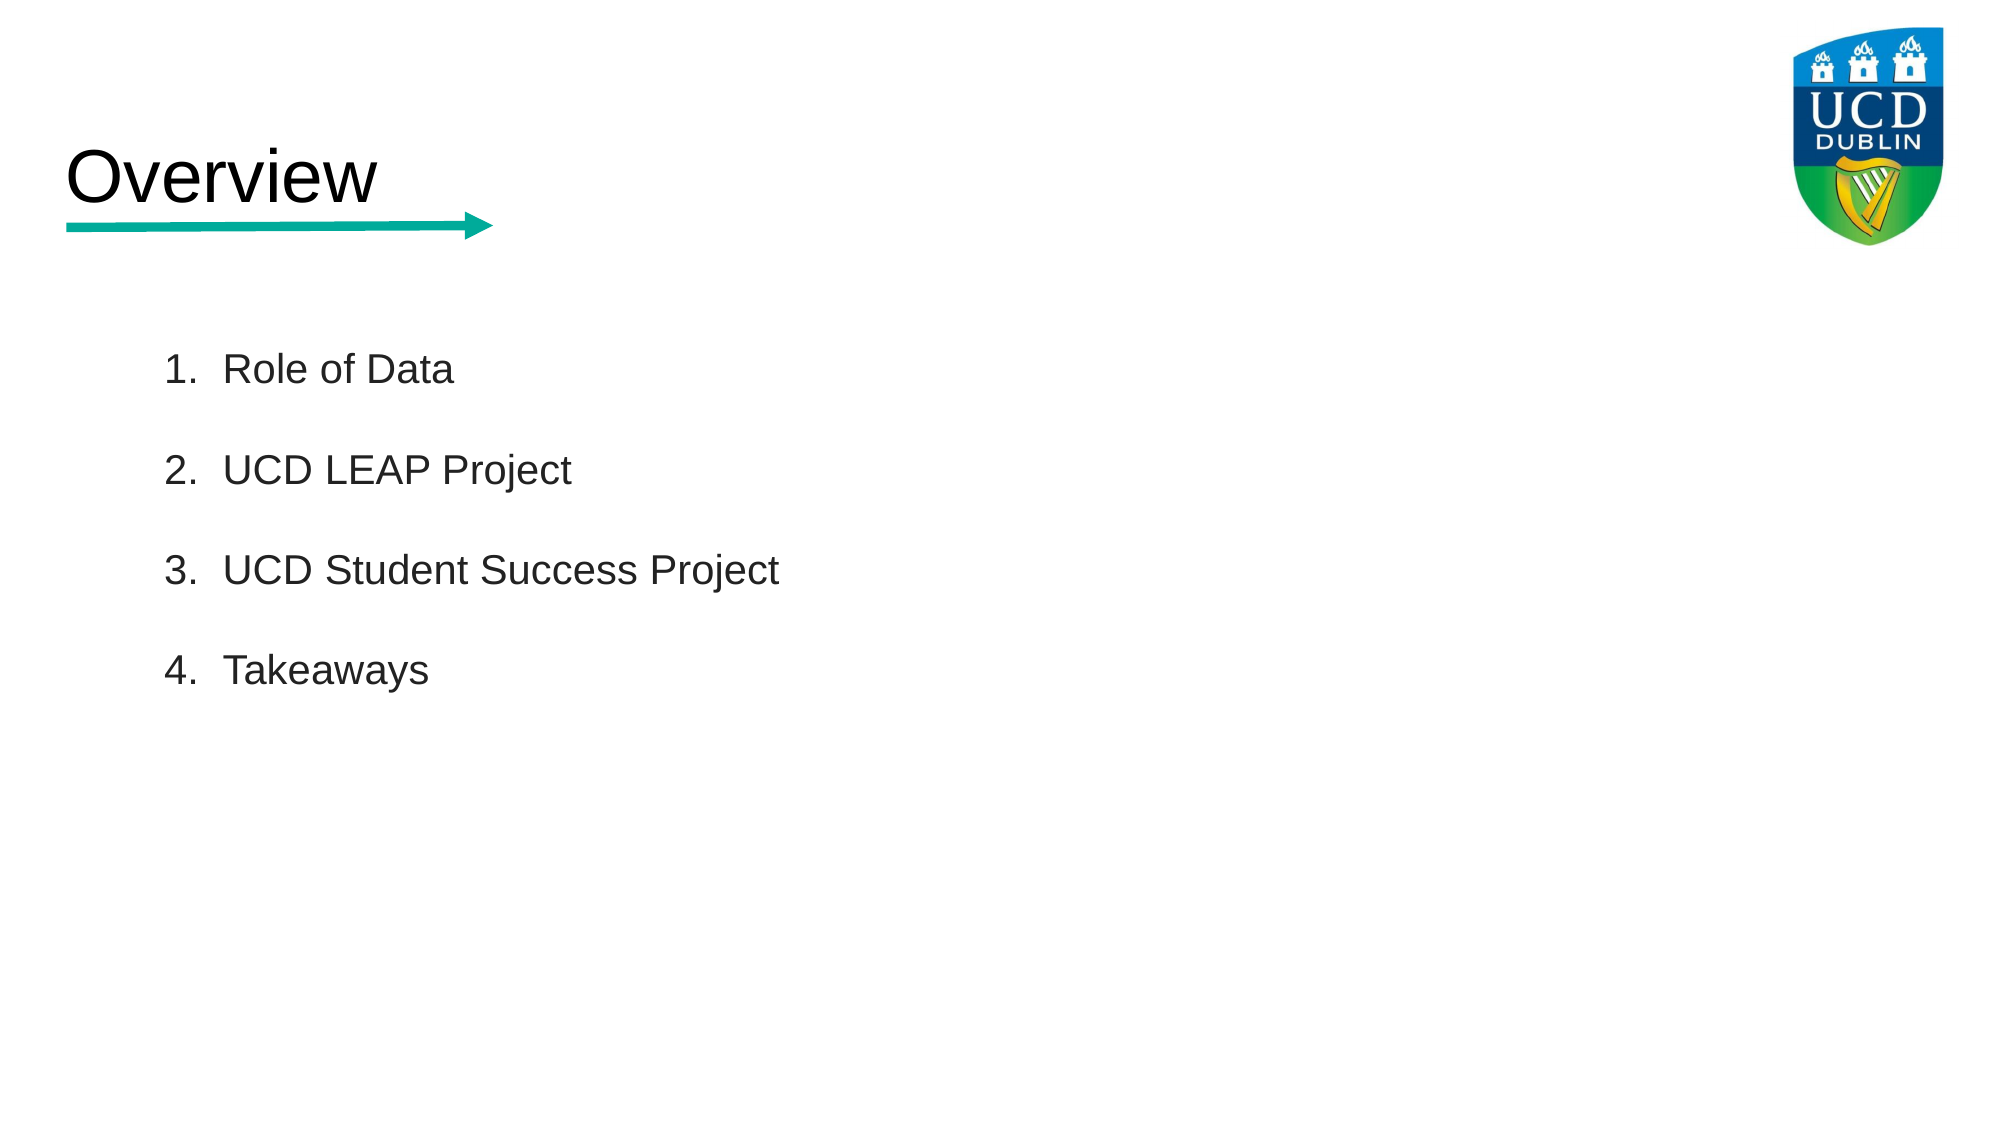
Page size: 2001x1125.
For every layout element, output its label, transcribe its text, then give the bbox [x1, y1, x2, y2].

text_box Role of Data UCD LEAP Project UCD Student Success Project Takeaways [132, 327, 1898, 1125]
text_box Overview [50, 30, 936, 226]
picture [1780, 20, 1959, 249]
